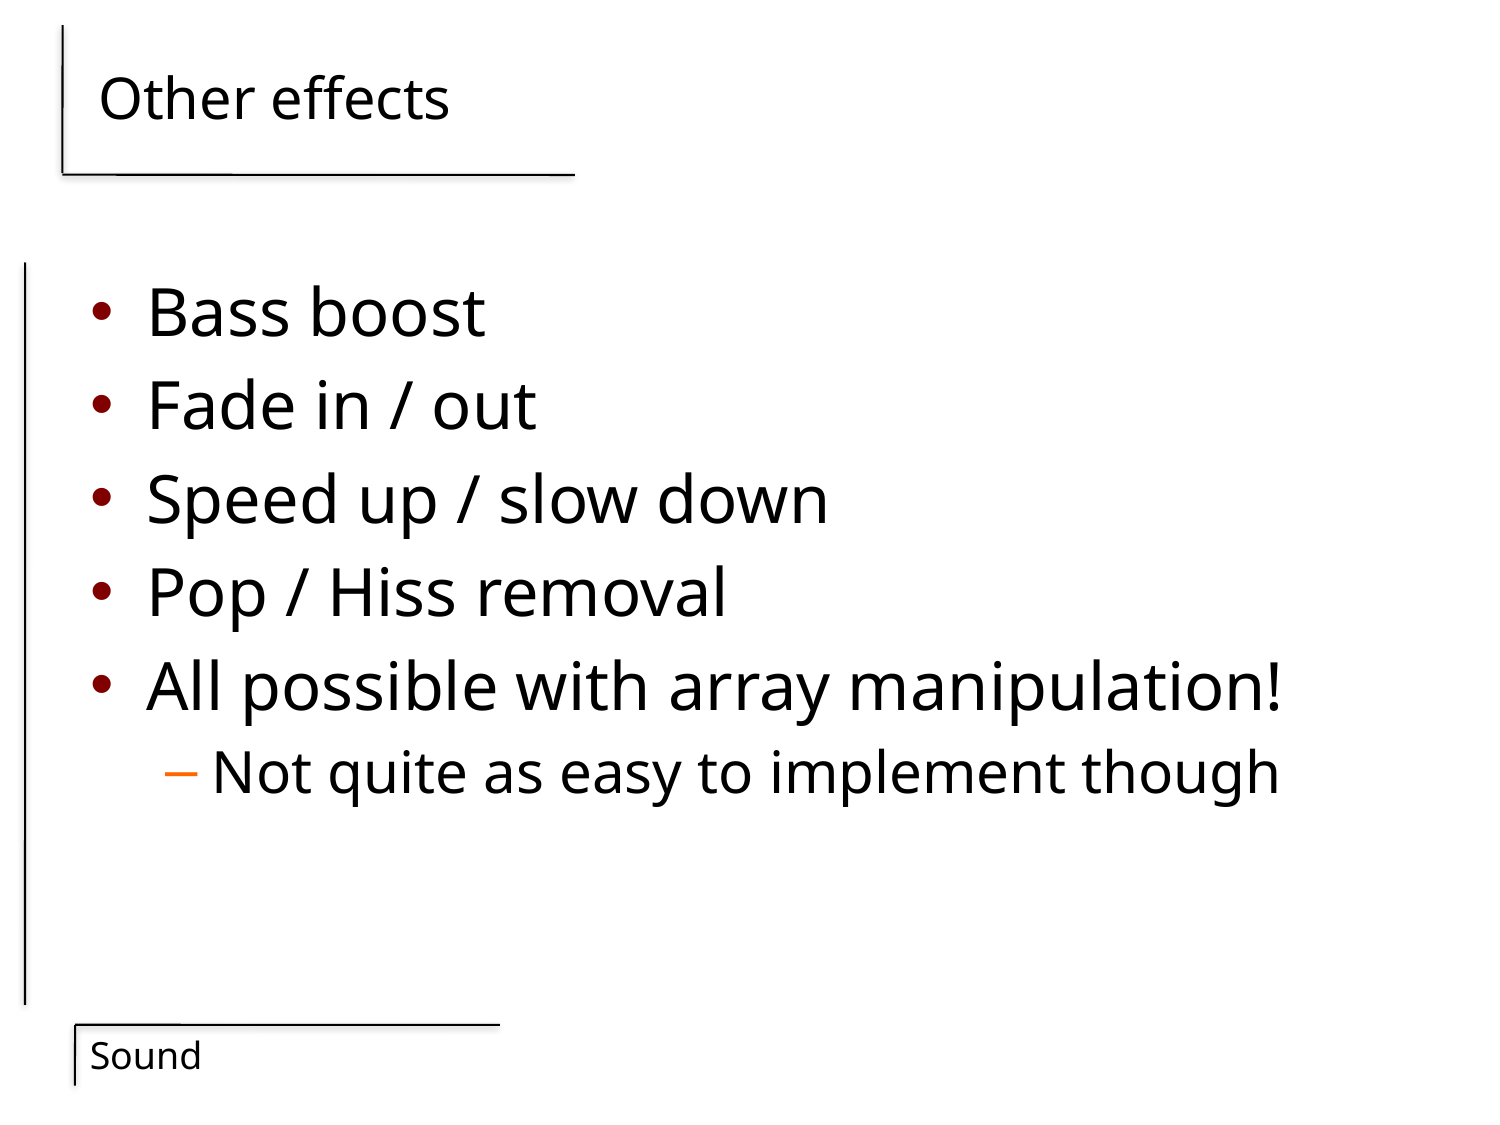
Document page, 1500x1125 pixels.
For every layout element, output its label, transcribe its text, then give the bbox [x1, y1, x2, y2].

title Other effects [75, 24, 475, 168]
list Bass boost Fade in / out Speed up / slow down Pop / Hiss removal All possible with array manipulation! Not quite as easy to implement though [75, 262, 1425, 1005]
